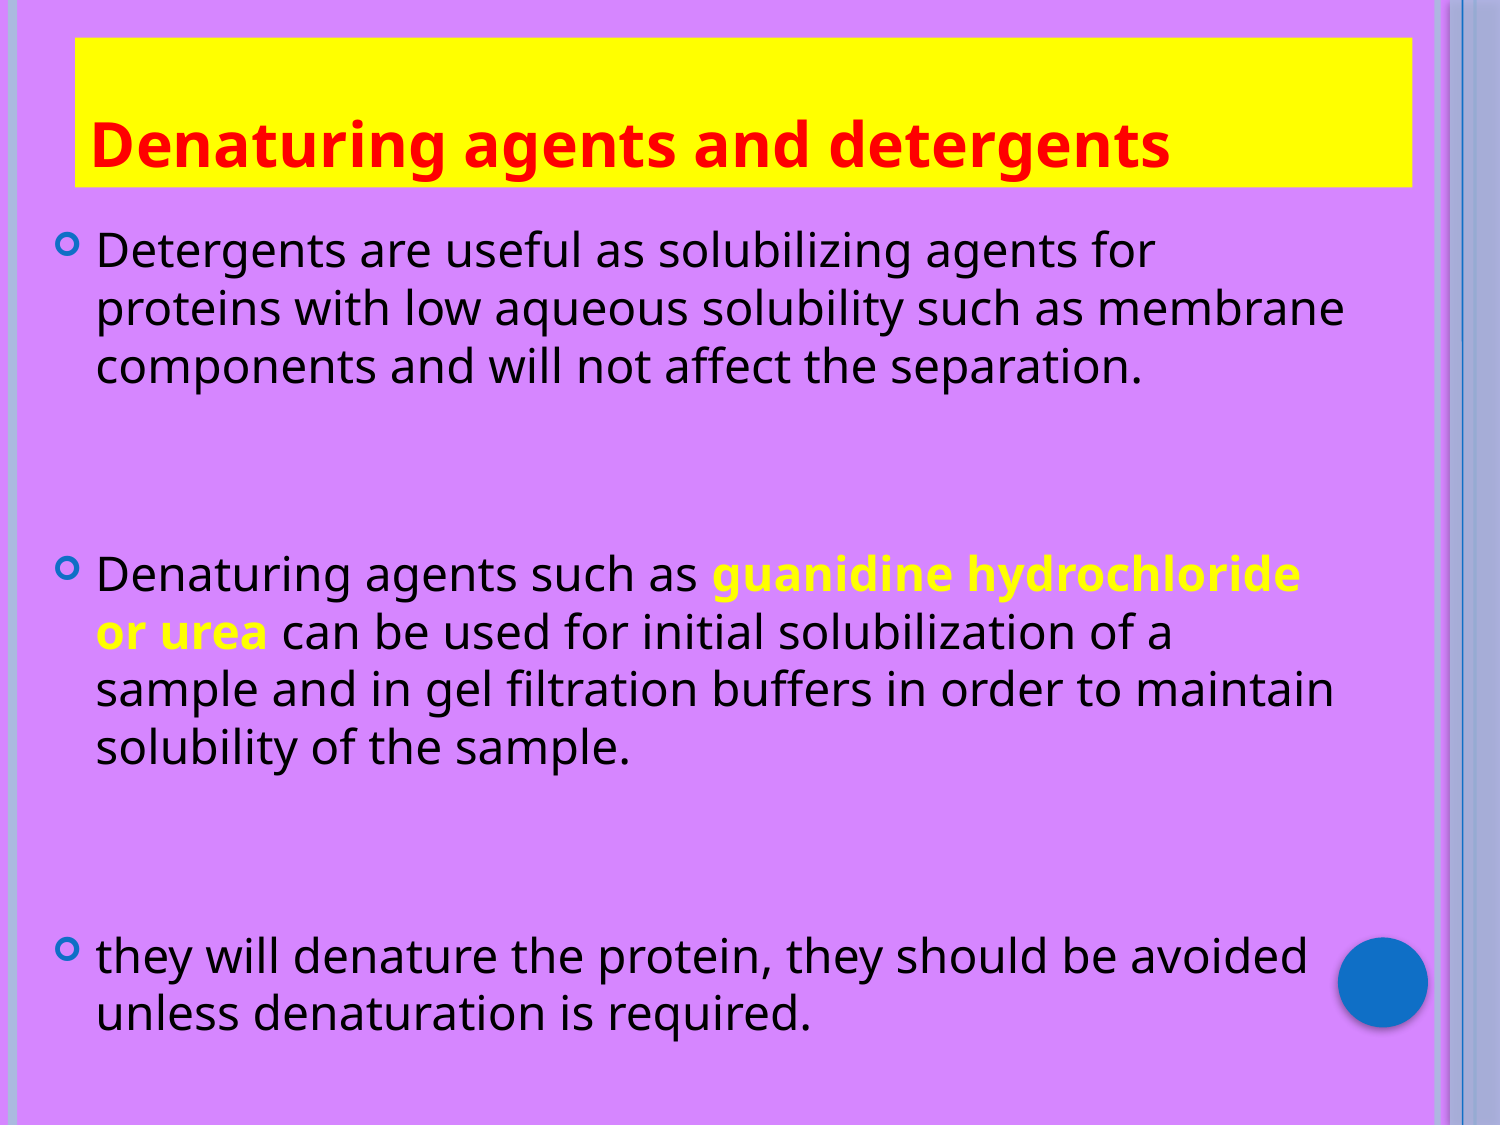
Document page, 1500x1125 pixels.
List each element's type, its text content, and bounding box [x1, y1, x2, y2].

title Denaturing agents and detergents [75, 37, 1413, 188]
list Detergents are useful as solubilizing agents for proteins with low aqueous solubility such as membrane components and will not affect the separation. Denaturing agents such as guanidine hydrochloride or urea can be used for initial solubilization of a sample and in gel filtration buffers in order to maintain solubility of the sample. they will denature the protein, they should be avoided unless denaturation is required. [37, 212, 1363, 1062]
